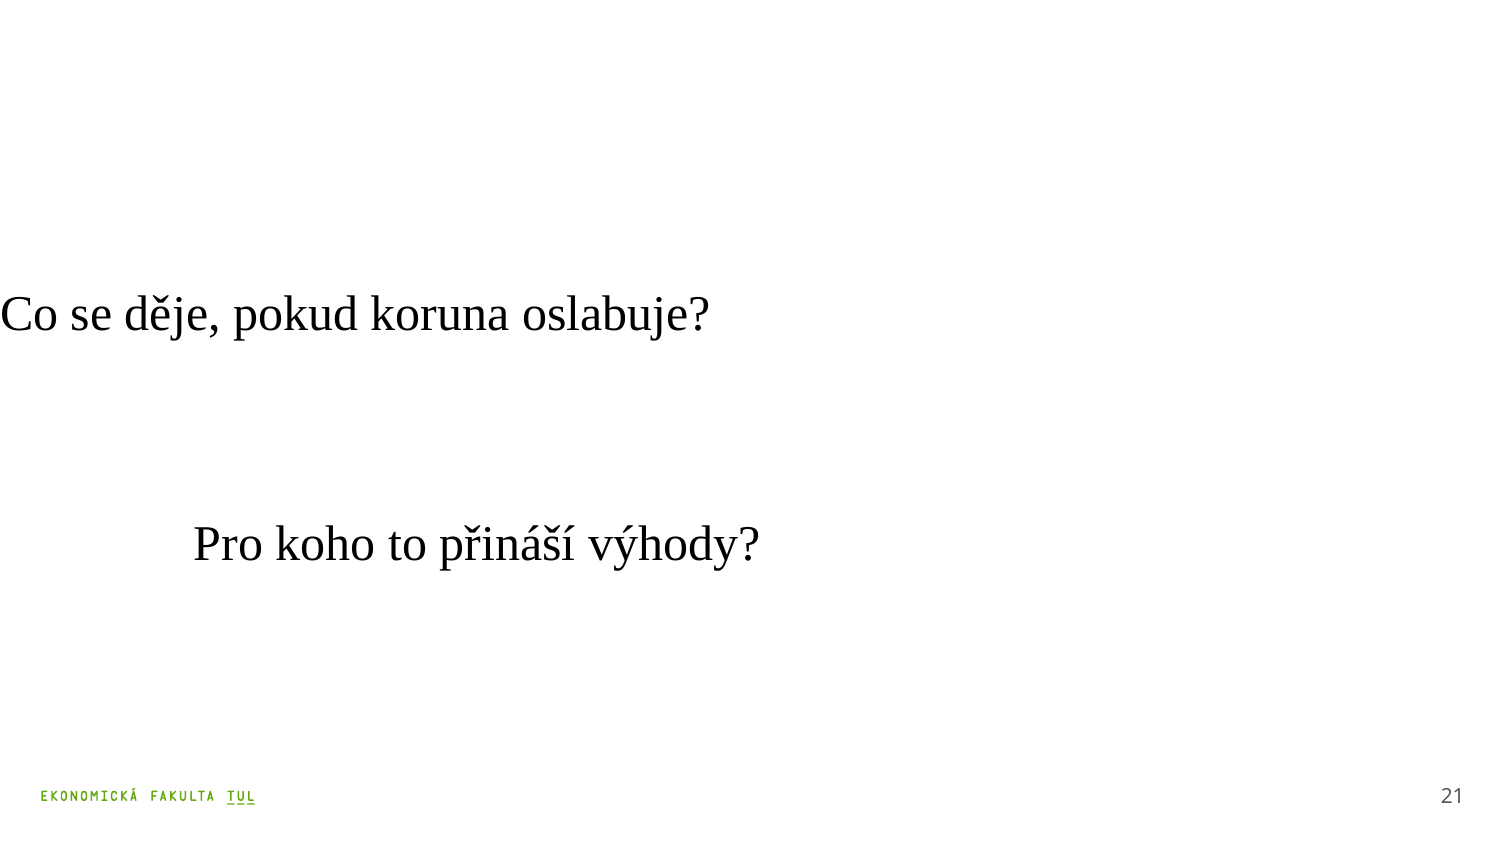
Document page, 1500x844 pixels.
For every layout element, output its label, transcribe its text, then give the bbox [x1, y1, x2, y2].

slide_number 21 [1401, 768, 1480, 825]
list Co se děje, pokud koruna oslabuje? Pro koho to přináší výhody? [0, 265, 1500, 726]
